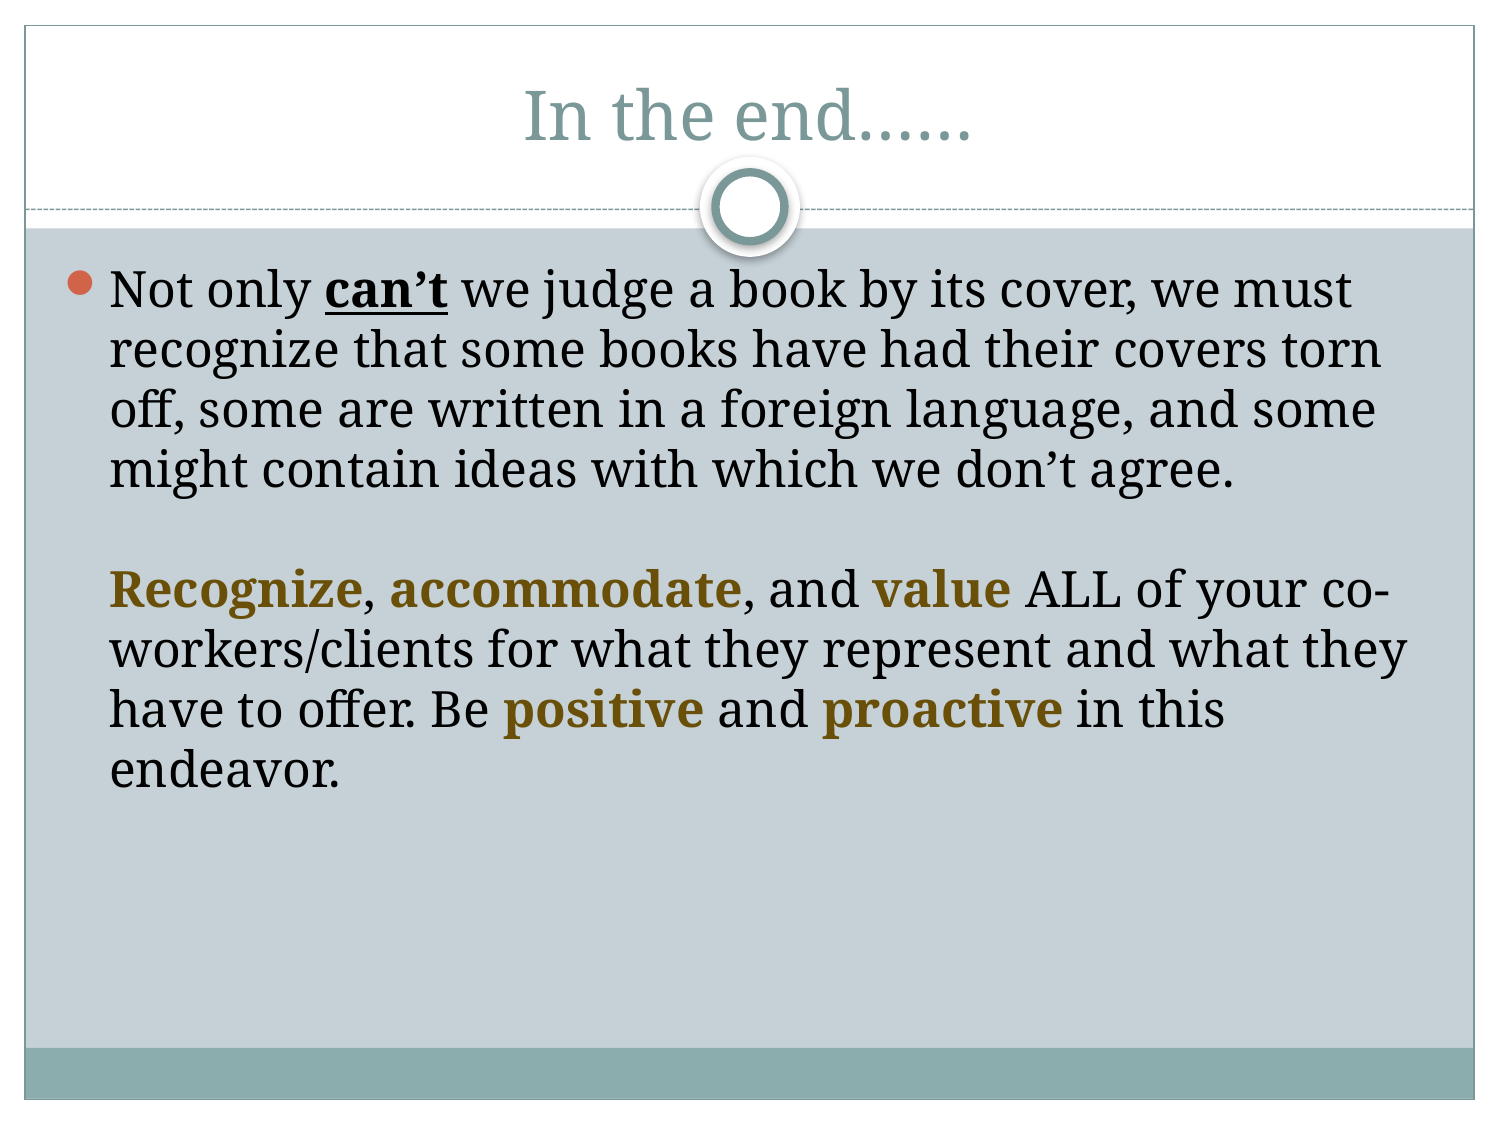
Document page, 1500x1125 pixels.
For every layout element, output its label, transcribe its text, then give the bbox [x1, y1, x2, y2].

list Not only can’t we judge a book by its cover, we must recognize that some books have had their covers torn off, some are written in a foreign language, and some might contain ideas with which we don’t agree. Recognize, accommodate, and value ALL of your co-workers/clients for what they represent and what they have to offer. Be positive and proactive in this endeavor. [49, 250, 1445, 1001]
title In the end…… [49, 37, 1450, 162]
